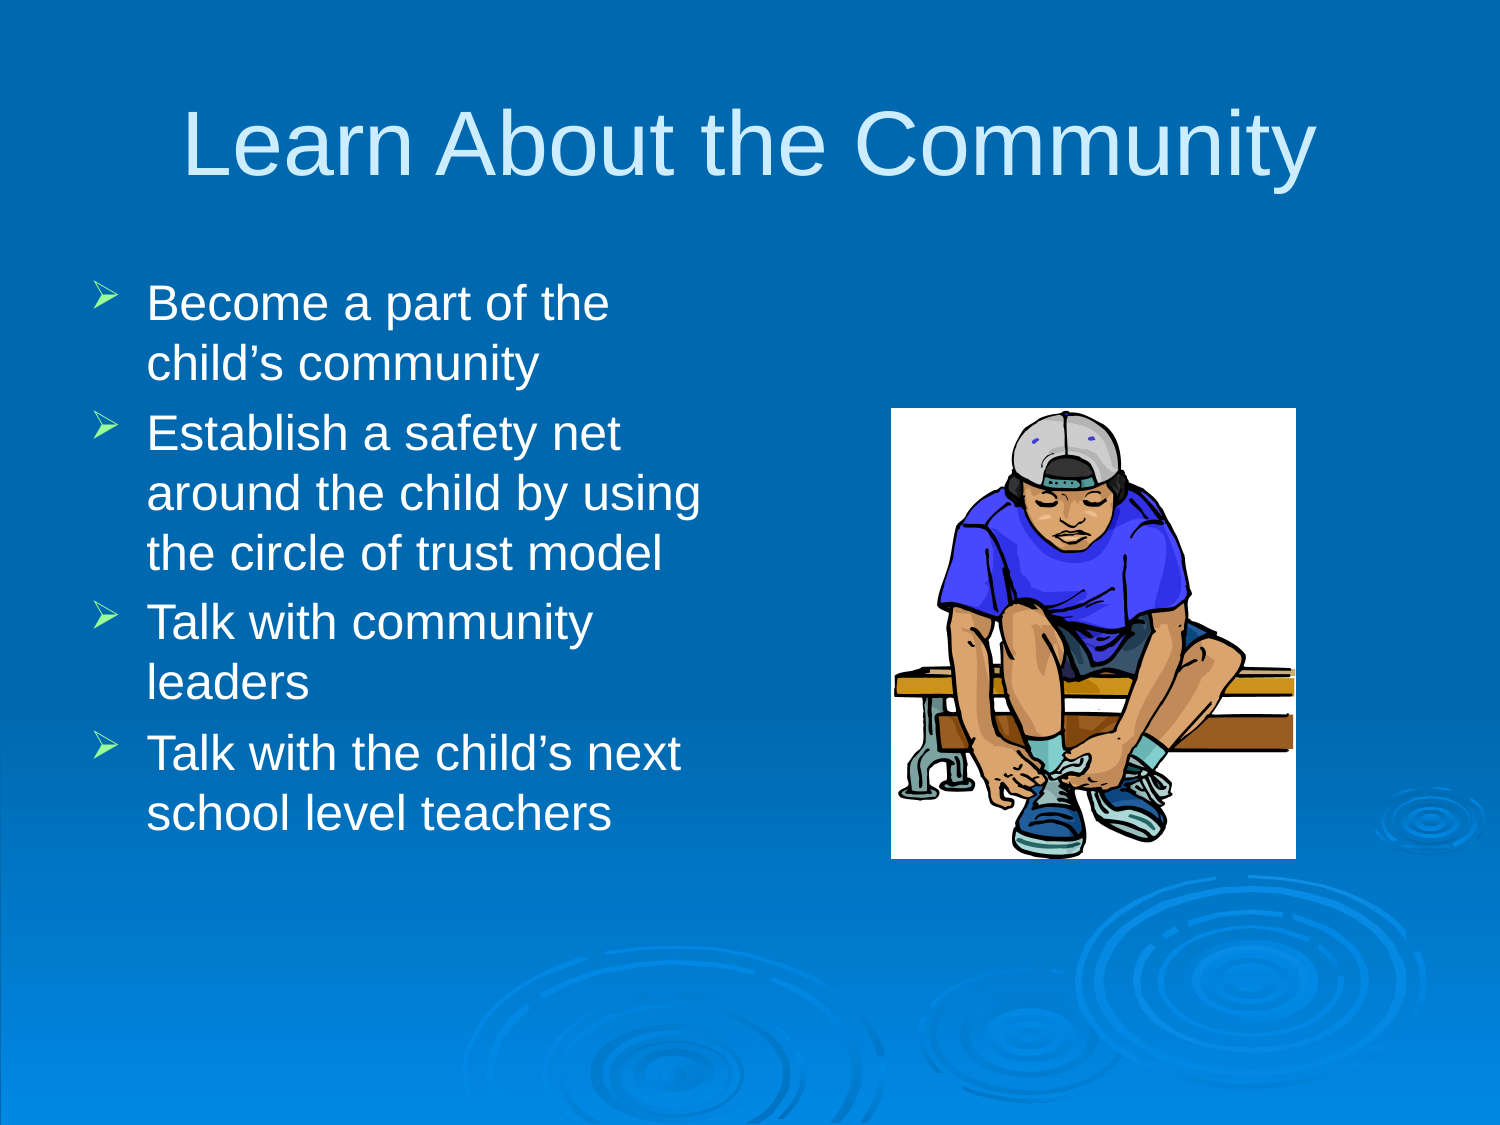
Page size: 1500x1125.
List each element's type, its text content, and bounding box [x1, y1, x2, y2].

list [891, 408, 1296, 859]
list Become a part of the child’s community Establish a safety net around the child by using the circle of trust model Talk with community leaders Talk with the child’s next school level teachers [75, 262, 738, 1005]
title Learn About the Community [75, 45, 1425, 233]
